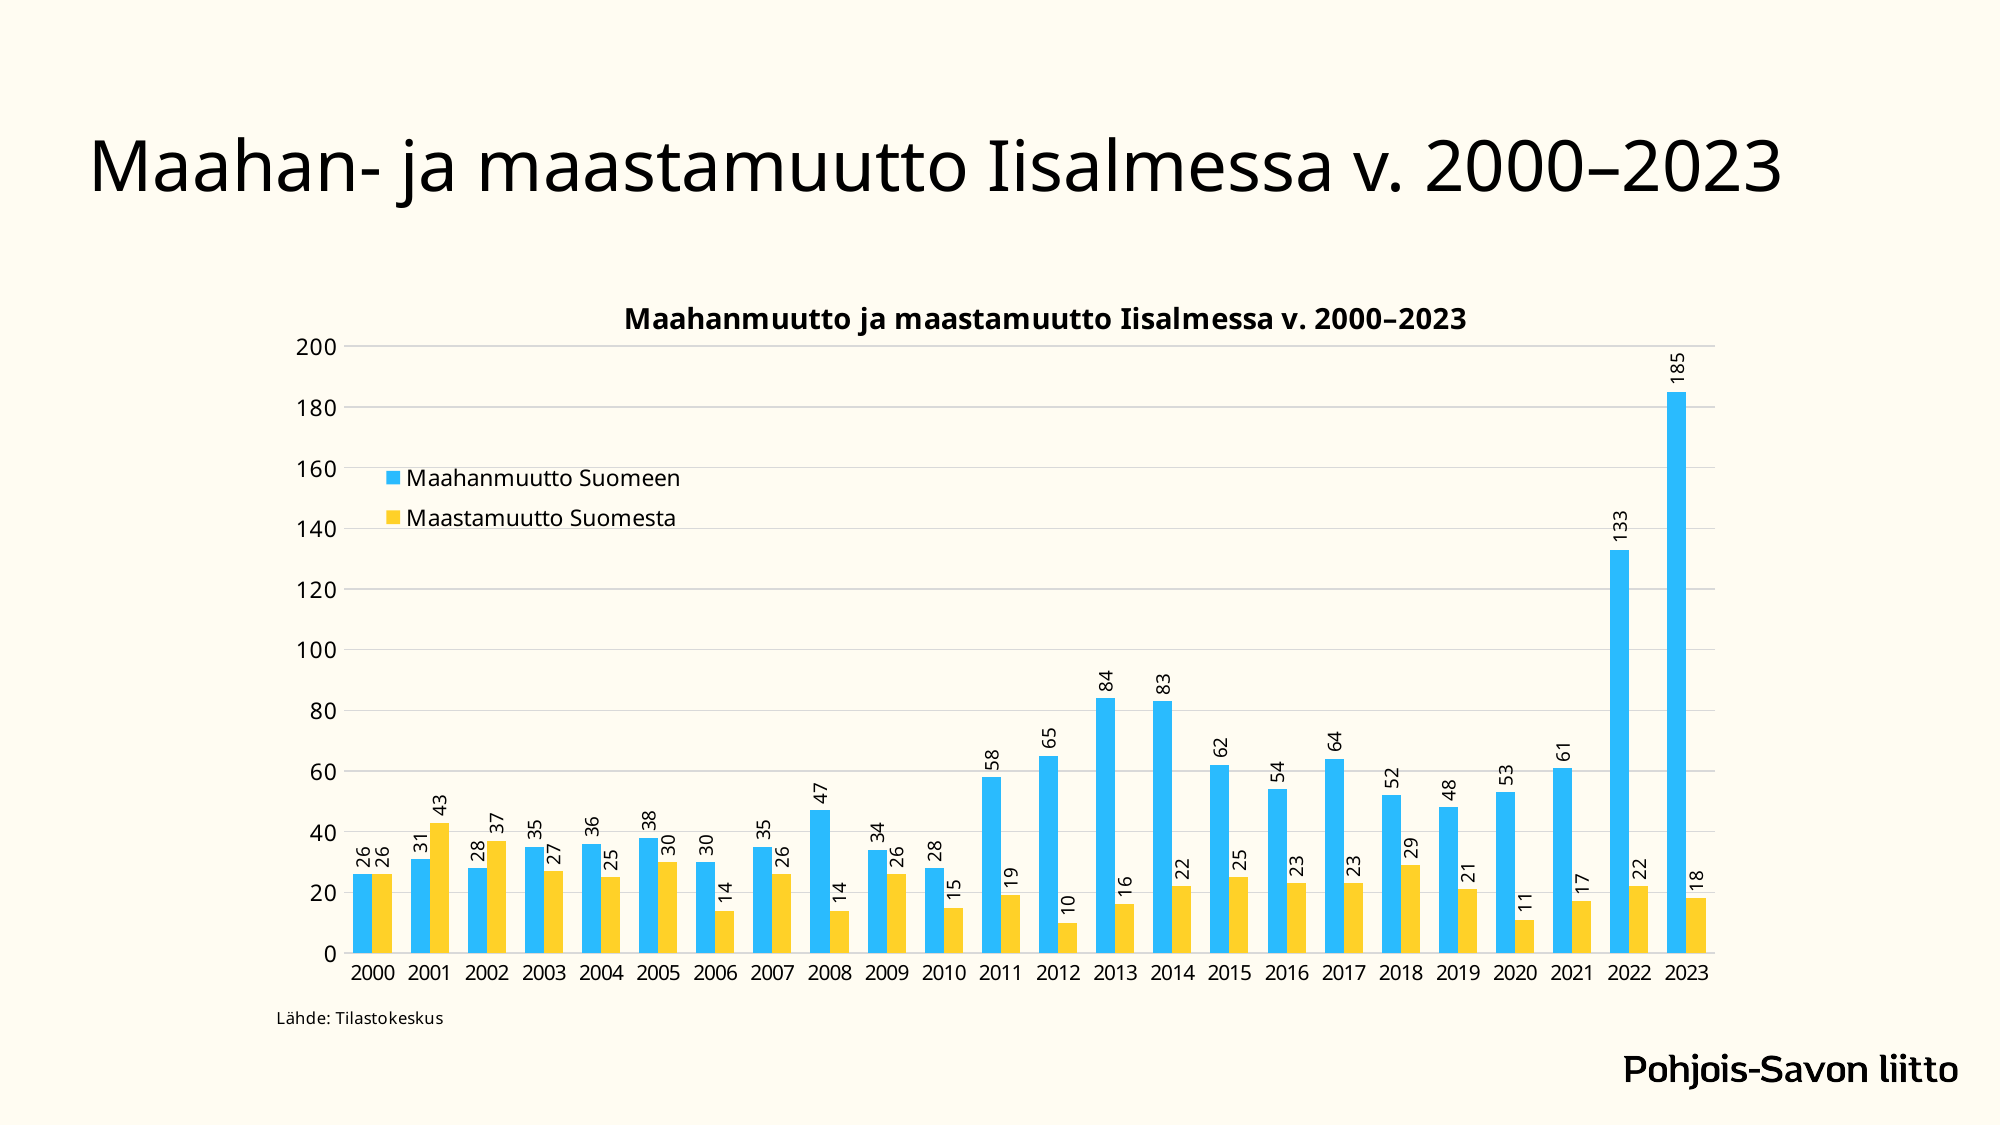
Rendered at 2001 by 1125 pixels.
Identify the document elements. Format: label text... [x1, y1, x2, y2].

chart [261, 270, 1739, 1039]
title Maahan- ja maastamuutto Iisalmessa v. 2000–2023 [73, 59, 1926, 278]
picture [1600, 1038, 1981, 1106]
